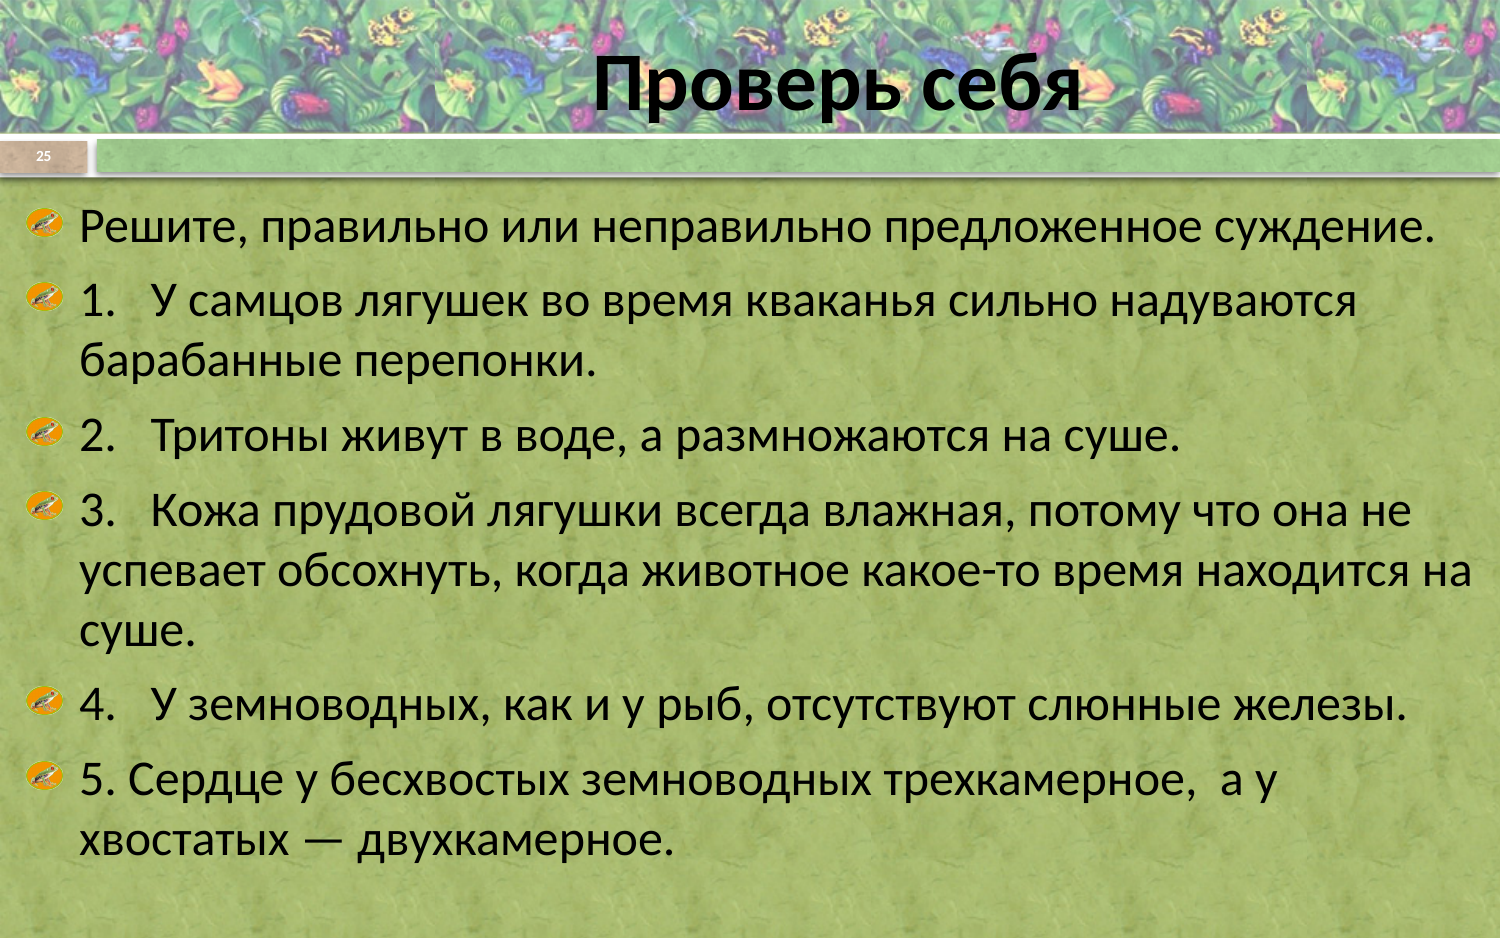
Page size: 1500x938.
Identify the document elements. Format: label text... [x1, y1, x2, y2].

slide_number 25 [0, 138, 88, 173]
picture [0, 178, 1500, 938]
title Проверь себя [218, 29, 1459, 124]
picture [0, 0, 1500, 133]
list Решите, правильно или неправильно предложенное суждение. 1. У самцов лягушек во время кваканья сильно надуваются барабанные перепонки. 2. Тритоны живут в воде, а размножаются на суше. 3. Кожа прудовой лягушки всегда влажная, потому что она не успевает обсохнуть, когда животное какое-то время находится на суше. 4. У земноводных, как и у рыб, отсутствуют слюнные железы. 5. Сердце у бесхвостых земноводных трехкамерное, а у хвостатых — двухкамерное. [11, 184, 1489, 923]
